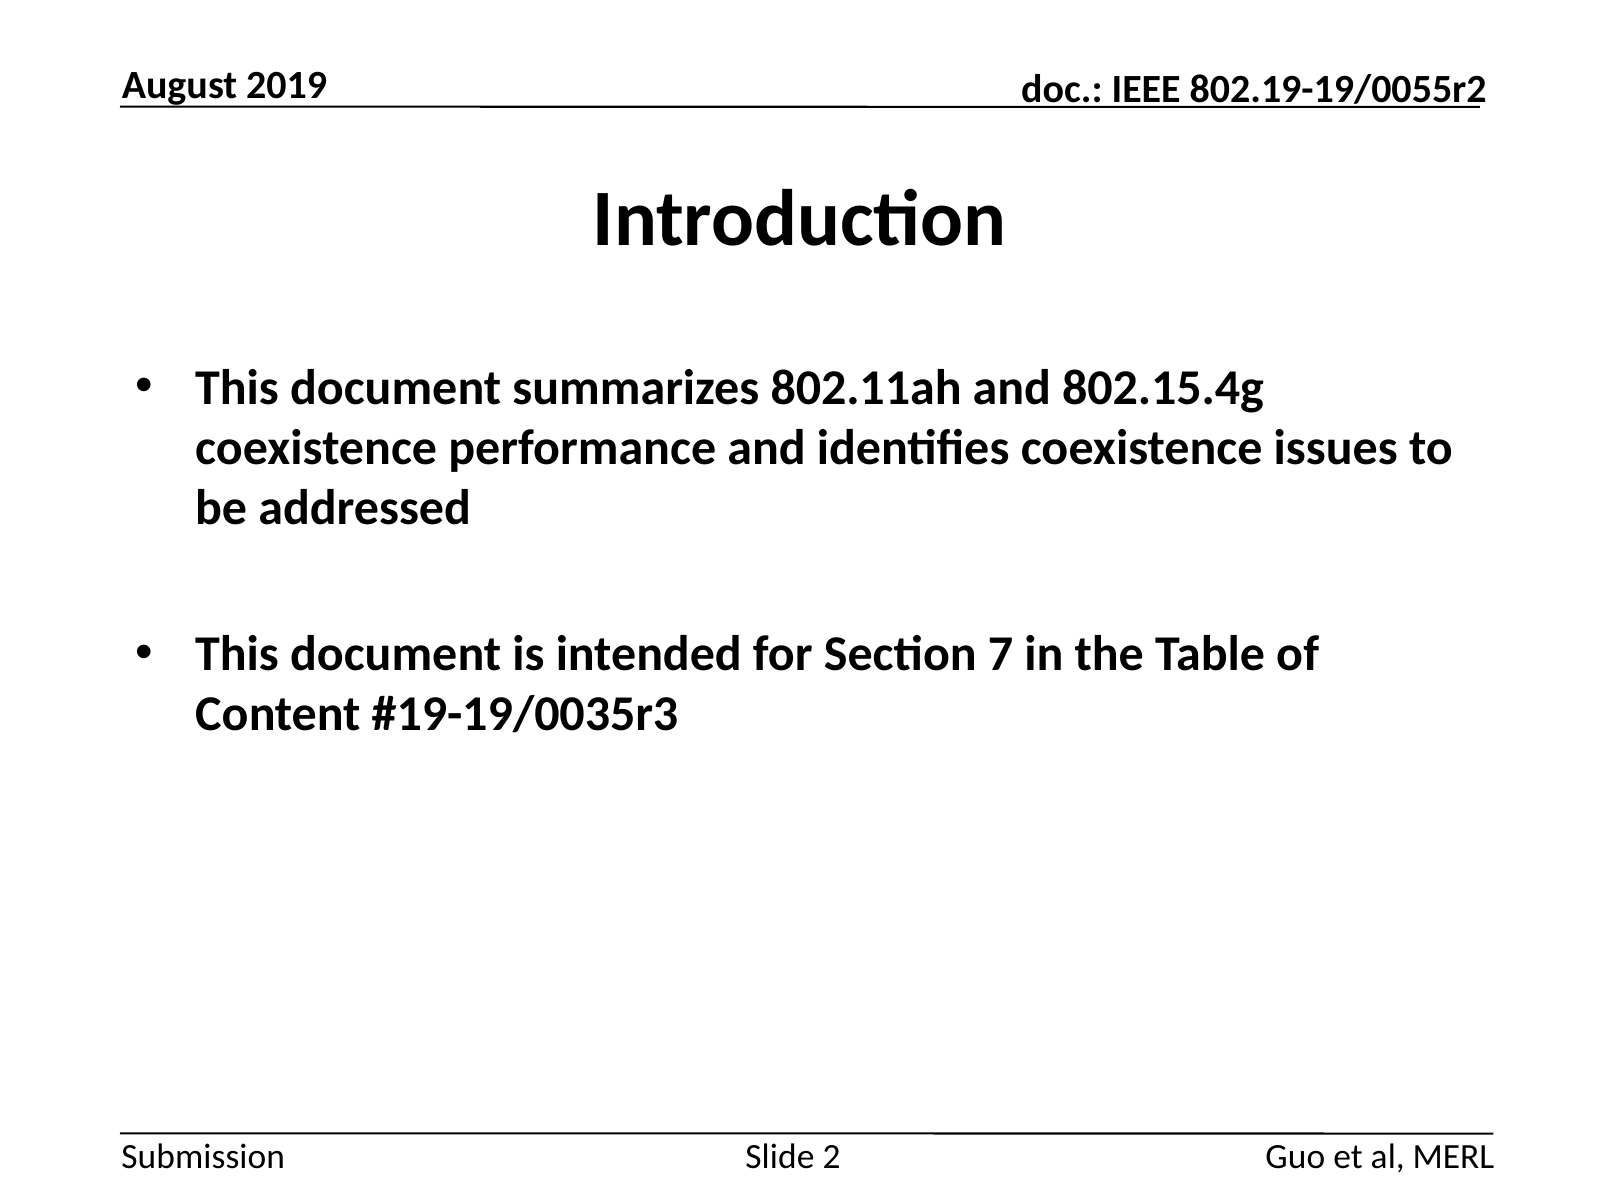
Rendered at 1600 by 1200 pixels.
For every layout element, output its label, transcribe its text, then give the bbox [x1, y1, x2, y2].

footer Guo et al, MERL [962, 1132, 1495, 1165]
list This document summarizes 802.11ah and 802.15.4g coexistence performance and identifies coexistence issues to be addressed This document is intended for Section 7 in the Table of Content #19-19/0035r3 [119, 346, 1481, 1067]
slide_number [121, 58, 526, 107]
slide_number Slide 2 [733, 1132, 854, 1197]
title Introduction [119, 119, 1481, 307]
